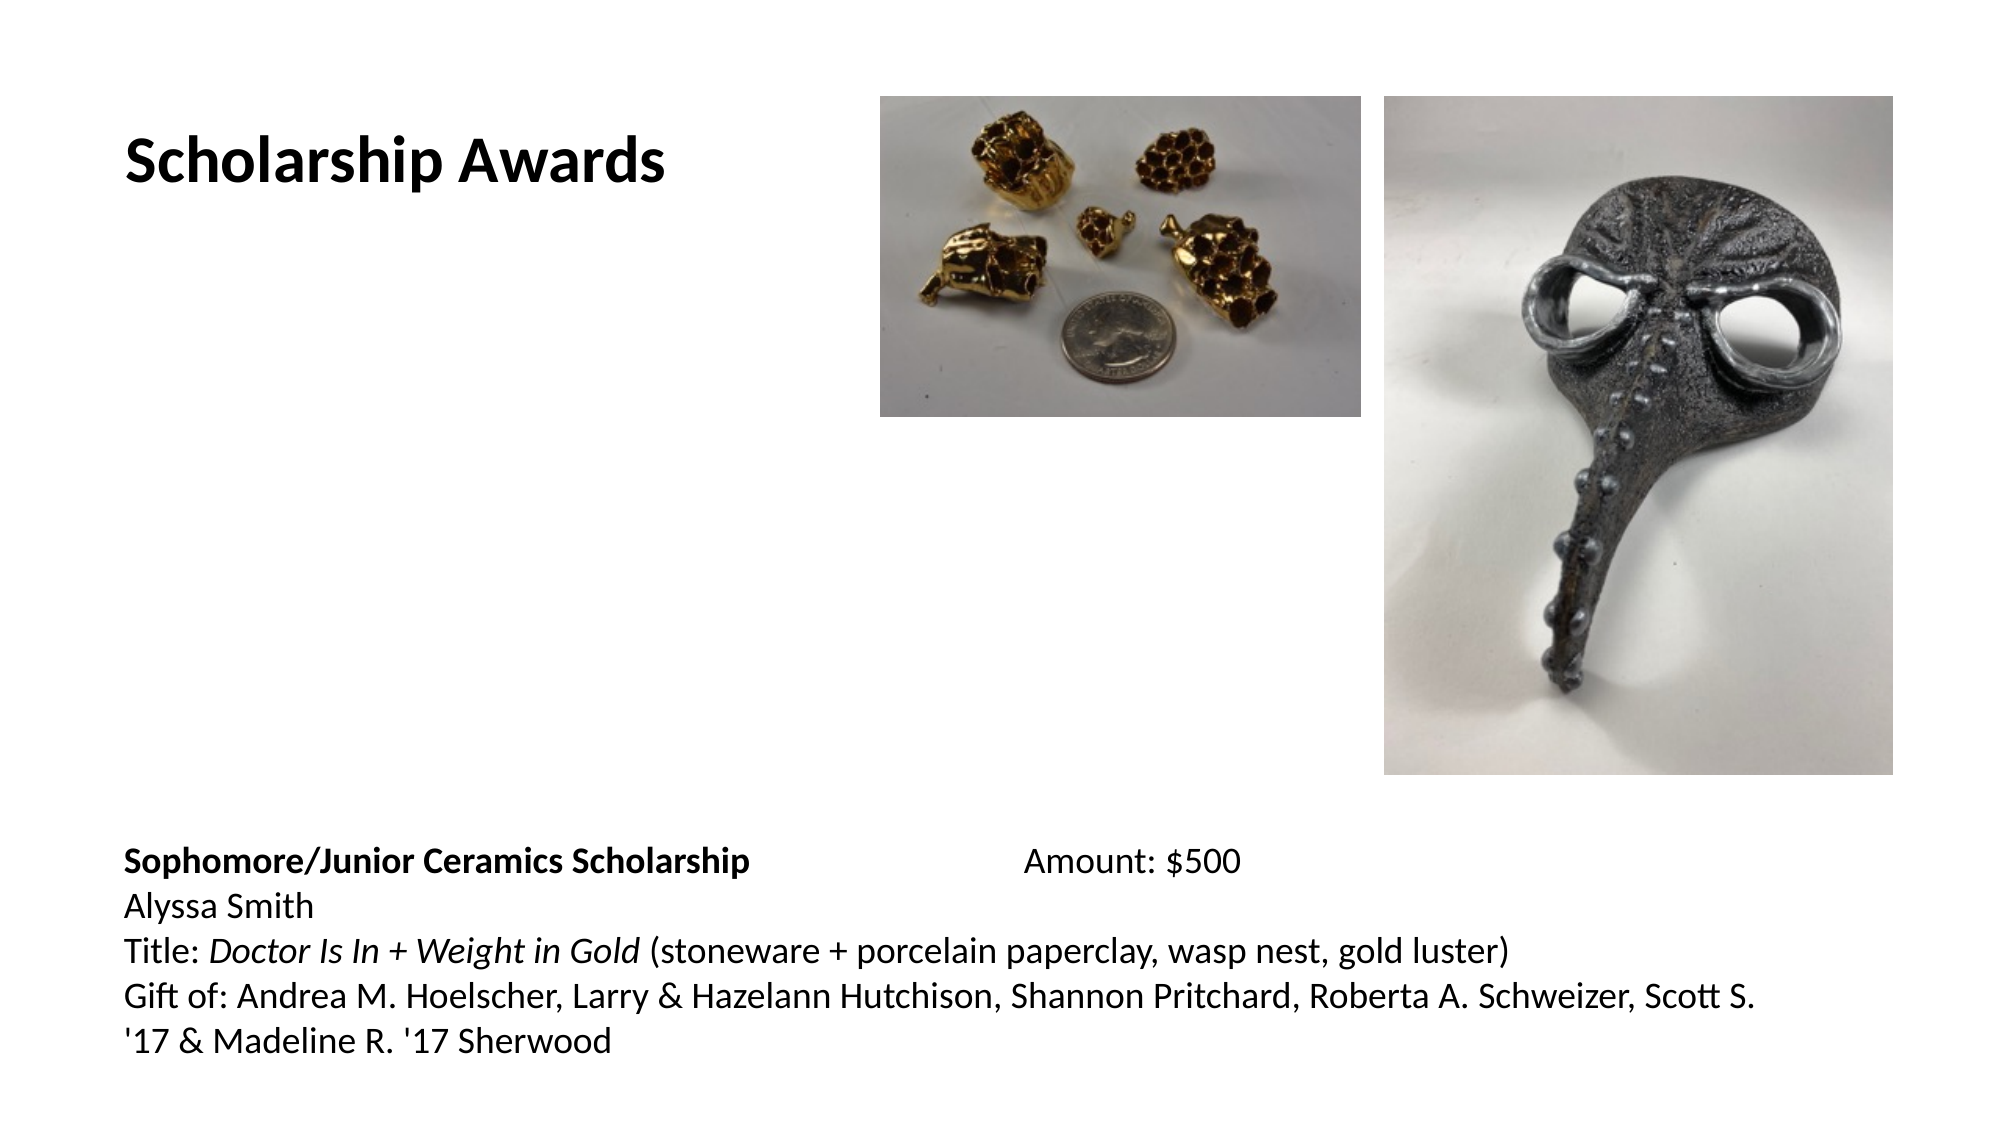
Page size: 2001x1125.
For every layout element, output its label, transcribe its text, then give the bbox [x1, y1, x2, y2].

text_box Sophomore/Junior Ceramics Scholarship Amount: $500 Alyssa Smith Title: Doctor Is In + Weight in Gold (stoneware + porcelain paperclay, wasp nest, gold luster) Gift of: Andrea M. Hoelscher, Larry & Hazelann Hutchison, Shannon Pritchard, Roberta A. Schweizer, Scott S. '17 & Madeline R. '17 Sherwood [108, 828, 1815, 1069]
text_box Scholarship Awards [111, 108, 683, 204]
picture [1384, 96, 1893, 775]
picture [880, 96, 1361, 417]
